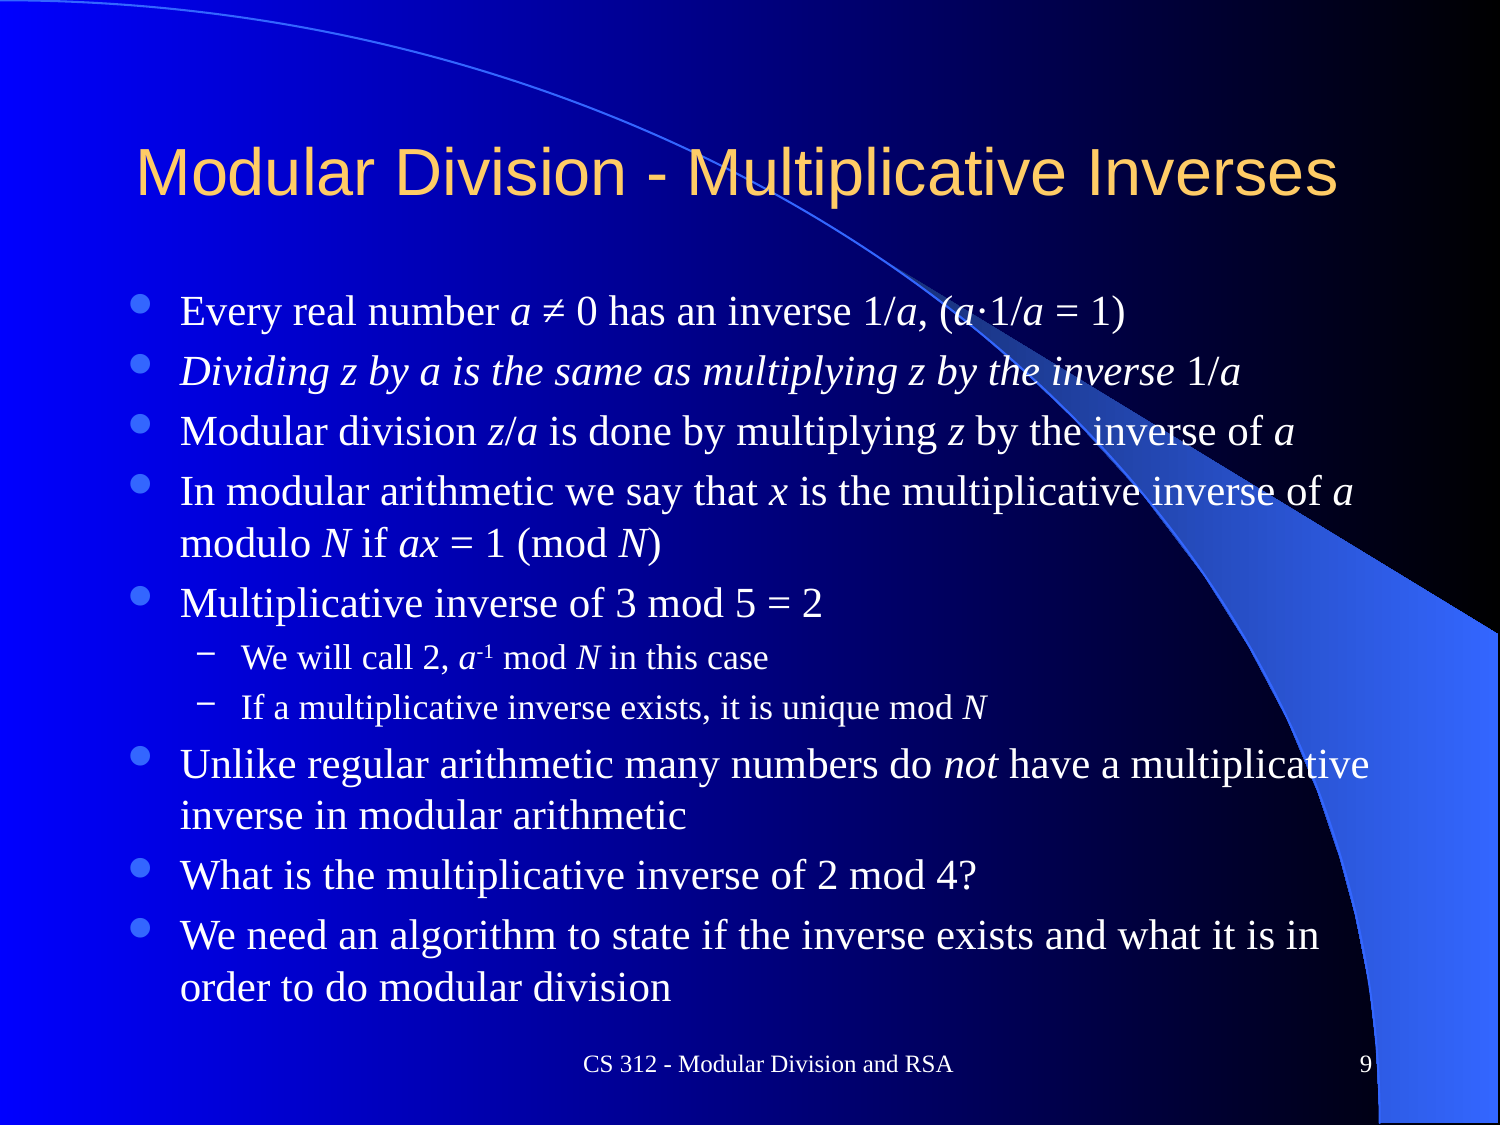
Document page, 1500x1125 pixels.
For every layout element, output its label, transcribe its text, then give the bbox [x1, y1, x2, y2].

footer CS 312 - Modular Division and RSA [474, 1026, 1063, 1101]
title Modular Division - Multiplicative Inverses [99, 99, 1376, 238]
list Every real number a ≠ 0 has an inverse 1/a, (a·1/a = 1) Dividing z by a is the same as multiplying z by the inverse 1/a Modular division z/a is done by multiplying z by the inverse of a In modular arithmetic we say that x is the multiplicative inverse of a modulo N if ax = 1 (mod N) Multiplicative inverse of 3 mod 5 = 2 We will call 2, a-1 mod N in this case If a multiplicative inverse exists, it is unique mod N Unlike regular arithmetic many numbers do not have a multiplicative inverse in modular arithmetic What is the multiplicative inverse of 2 mod 4? We need an algorithm to state if the inverse exists and what it is in order to do modular division [112, 274, 1413, 1026]
slide_number 9 [1074, 1026, 1388, 1101]
